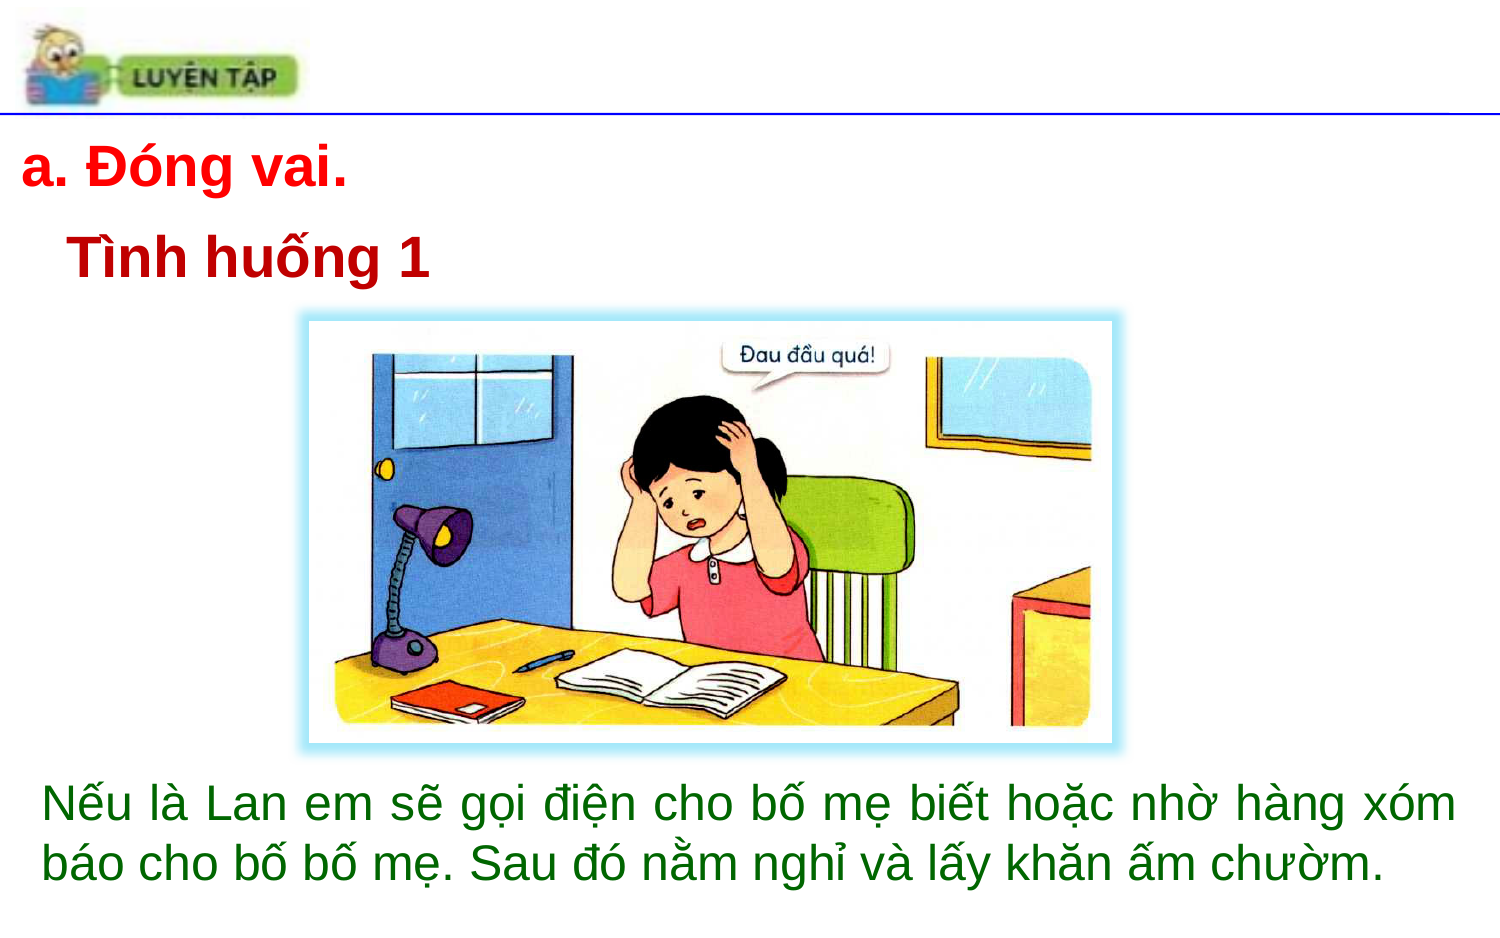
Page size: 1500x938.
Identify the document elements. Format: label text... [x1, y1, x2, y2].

text_box a. Đóng vai. [6, 120, 364, 206]
text_box Nếu là Lan em sẽ gọi điện cho bố mẹ biết hoặc nhờ hàng xóm báo cho bố bố mẹ. Sau đó nằm nghỉ và lấy khăn ấm chườm. [26, 763, 1474, 898]
picture [309, 321, 1113, 744]
picture [14, 6, 310, 119]
text_box Tình huống 1 [51, 211, 447, 297]
